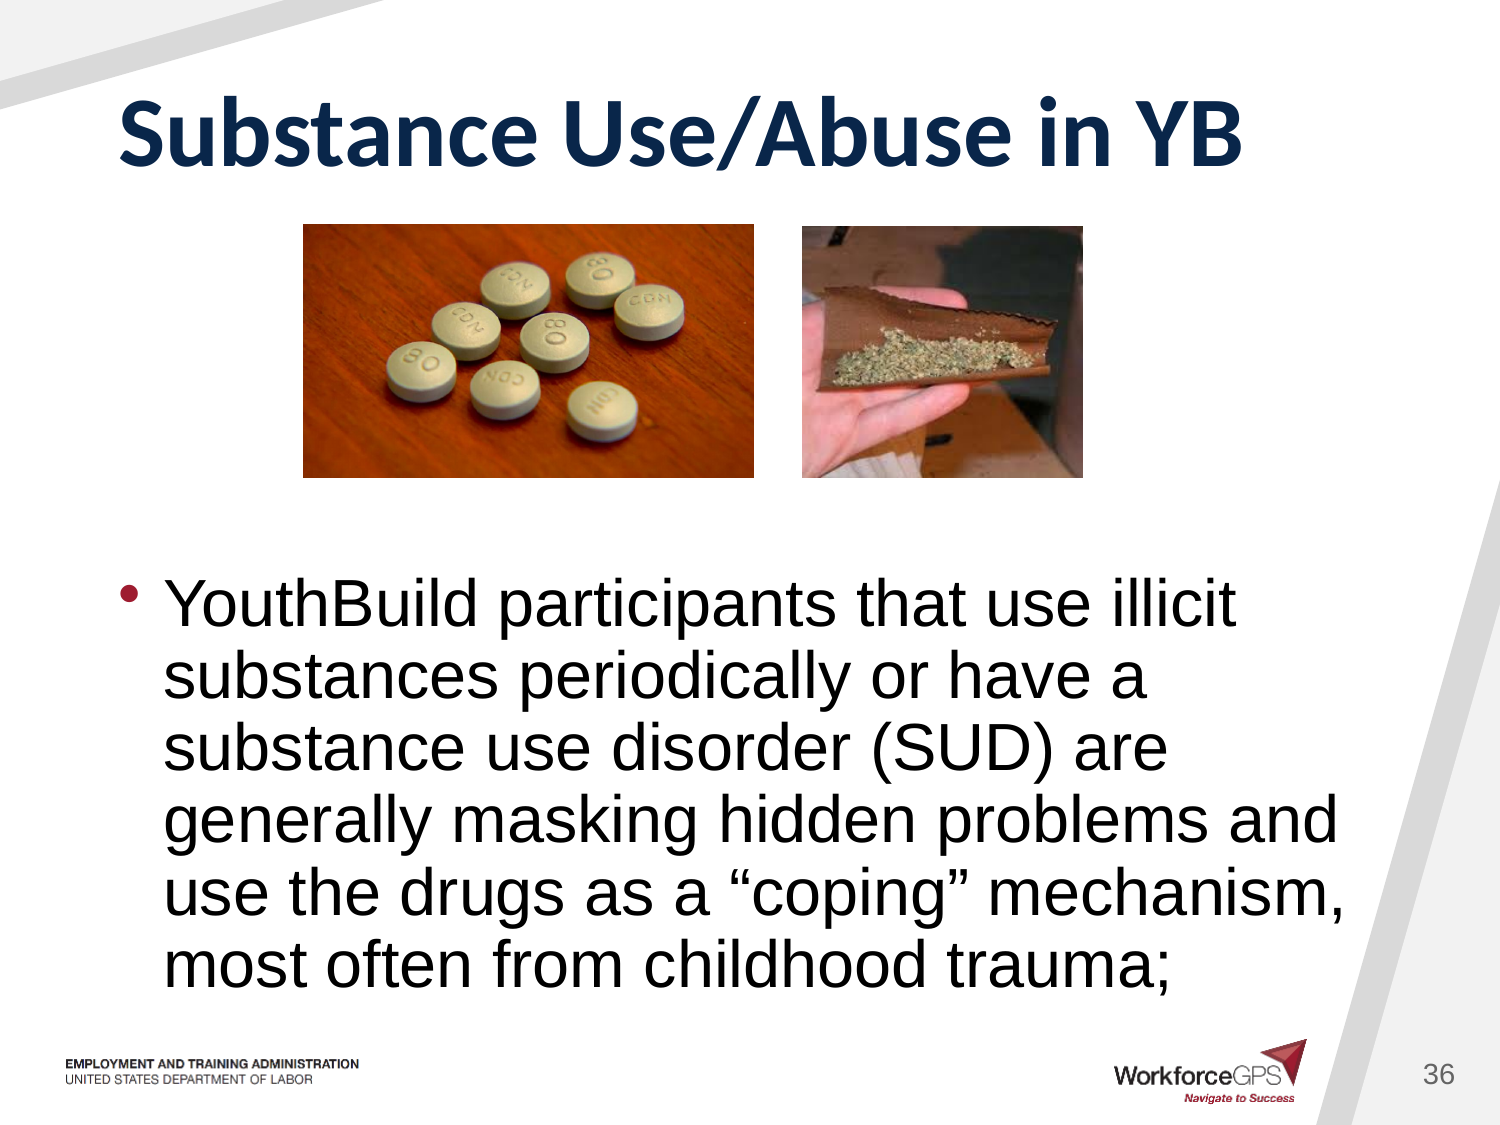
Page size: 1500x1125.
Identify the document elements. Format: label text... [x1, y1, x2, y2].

list YouthBuild participants that use illicit substances periodically or have a substance use disorder (SUD) are generally masking hidden problems and use the drugs as a “coping” mechanism, most often from childhood trauma; [103, 224, 1408, 1014]
picture [303, 224, 754, 479]
slide_number 36 [1260, 1042, 1471, 1103]
picture [802, 226, 1083, 479]
title Substance Use/Abuse in YB [103, 59, 1409, 197]
picture [1112, 1038, 1309, 1105]
picture [59, 1053, 370, 1092]
